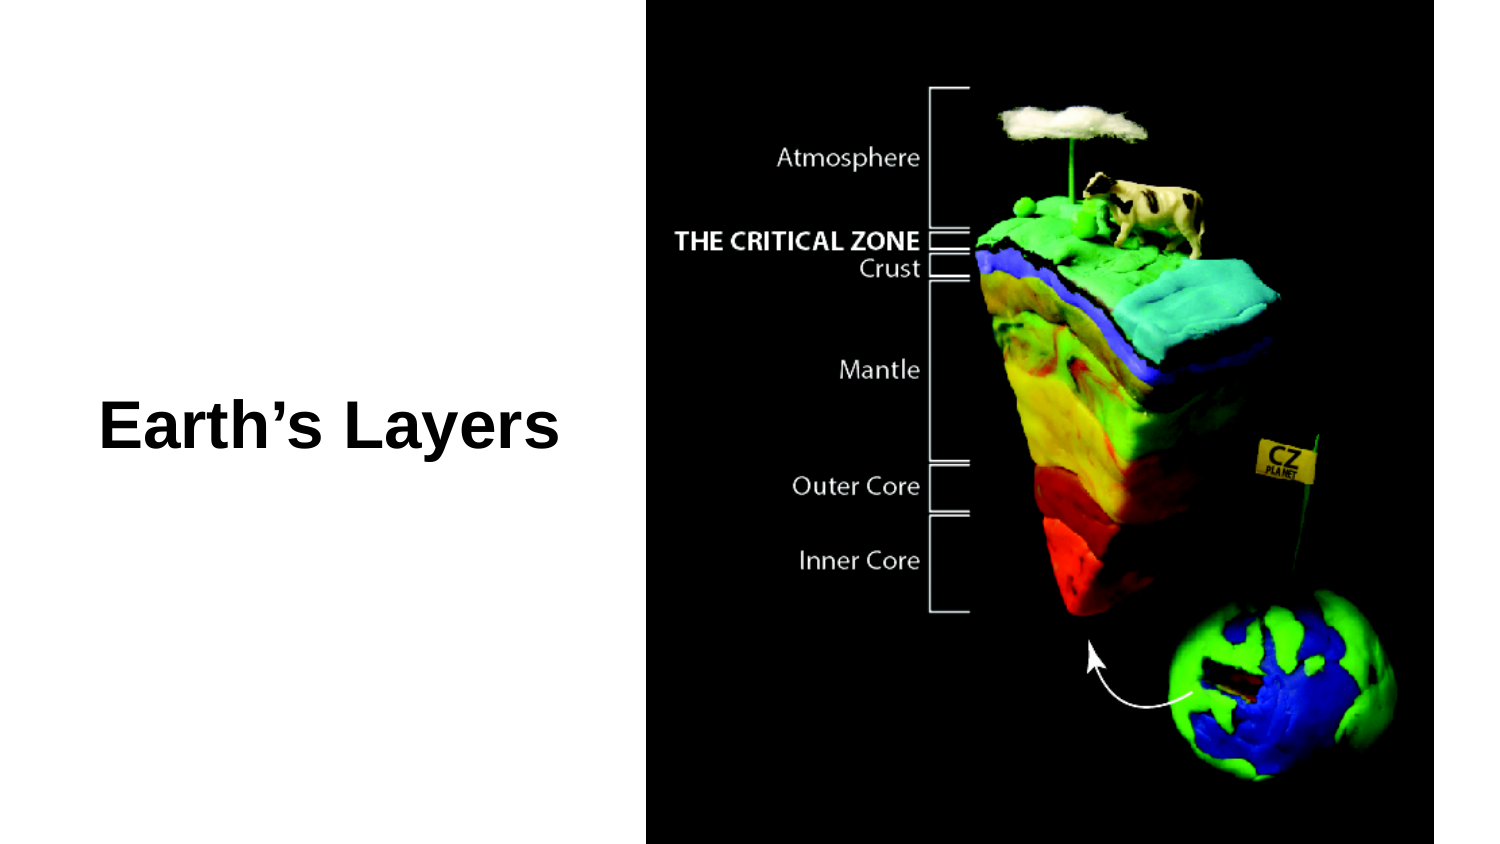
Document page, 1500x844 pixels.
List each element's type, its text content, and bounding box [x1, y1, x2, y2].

picture [645, 0, 1434, 844]
title Earth’s Layers [66, 333, 593, 511]
